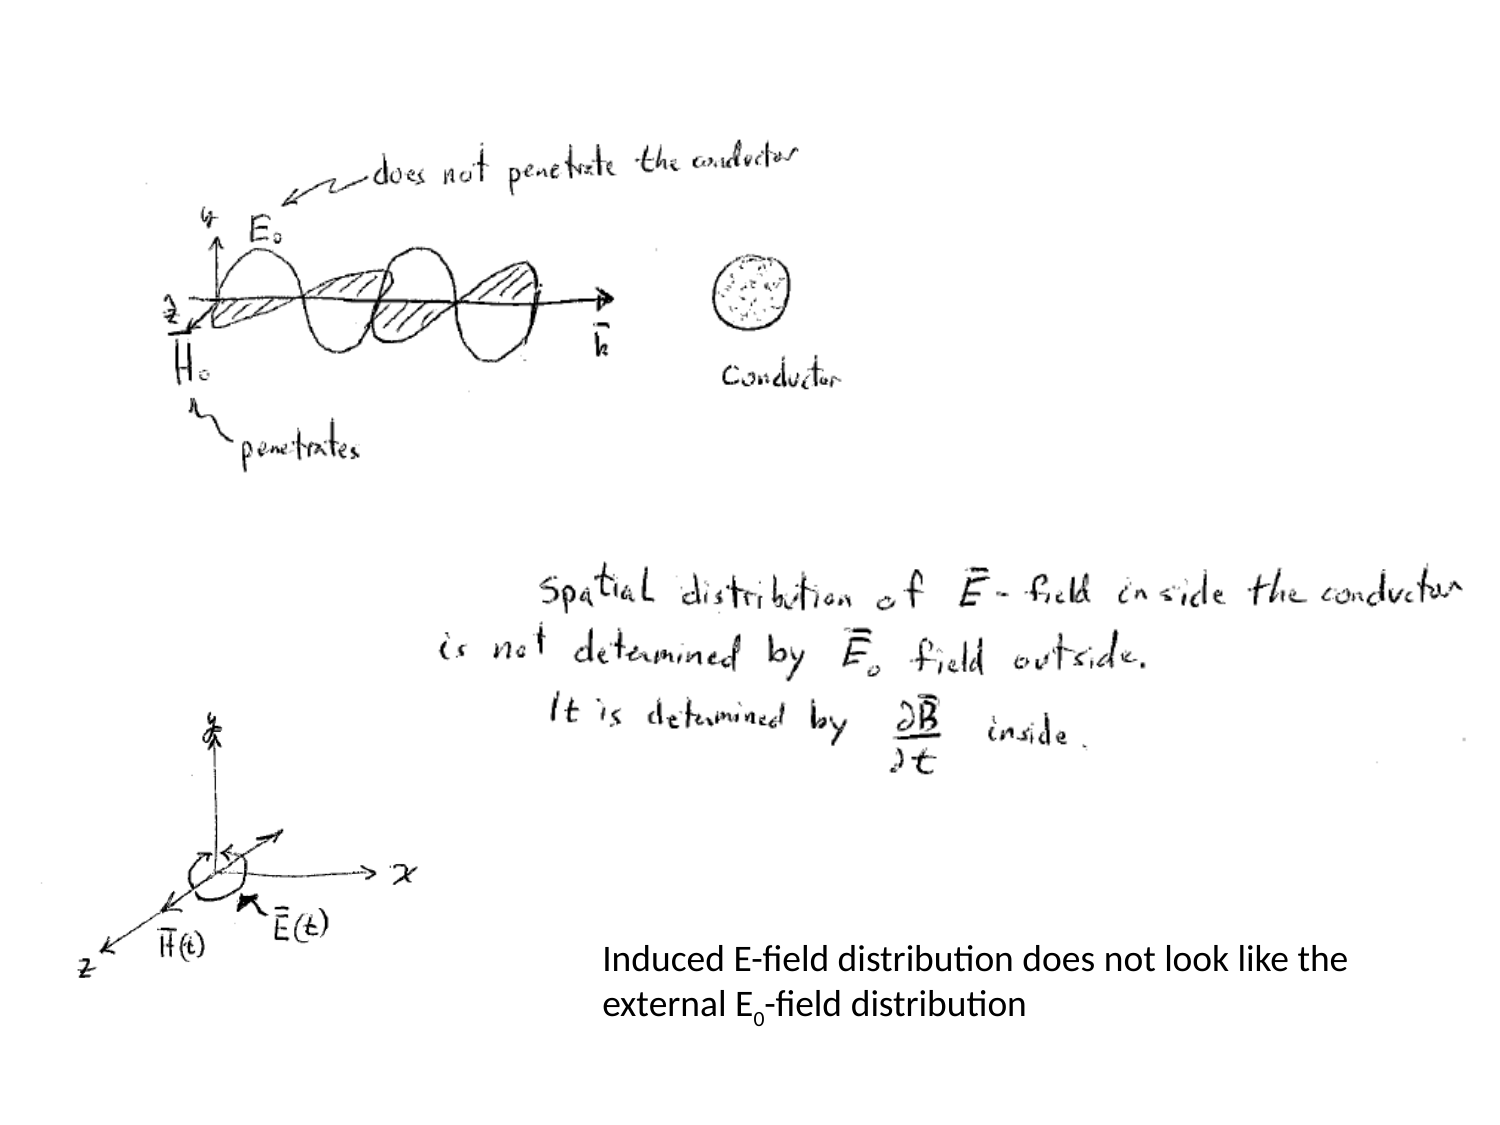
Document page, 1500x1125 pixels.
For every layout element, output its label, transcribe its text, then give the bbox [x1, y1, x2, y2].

picture [18, 557, 1476, 988]
picture [137, 137, 857, 476]
text_box Induced E-field distribution does not look like the external E0-field distribution [587, 926, 1458, 1038]
